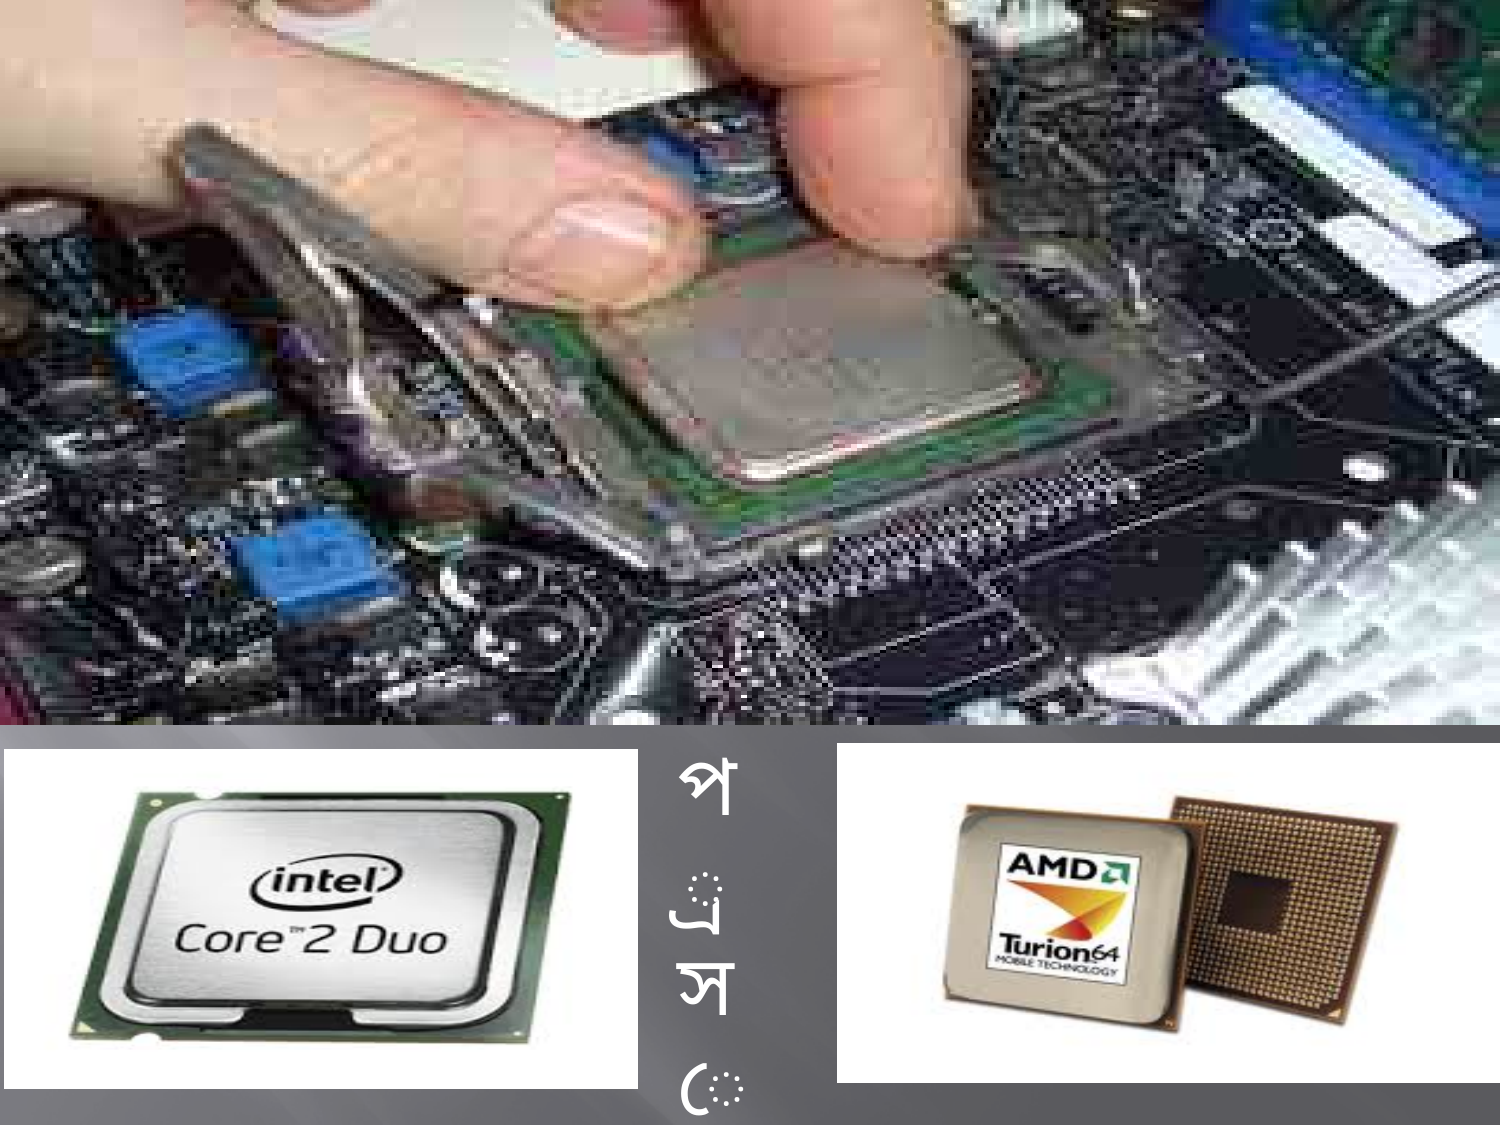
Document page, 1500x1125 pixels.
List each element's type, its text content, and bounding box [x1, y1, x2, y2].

picture [0, 0, 1500, 726]
picture [4, 749, 638, 1090]
picture [837, 743, 1500, 1084]
text_box প্রসেসর [667, 770, 750, 1125]
